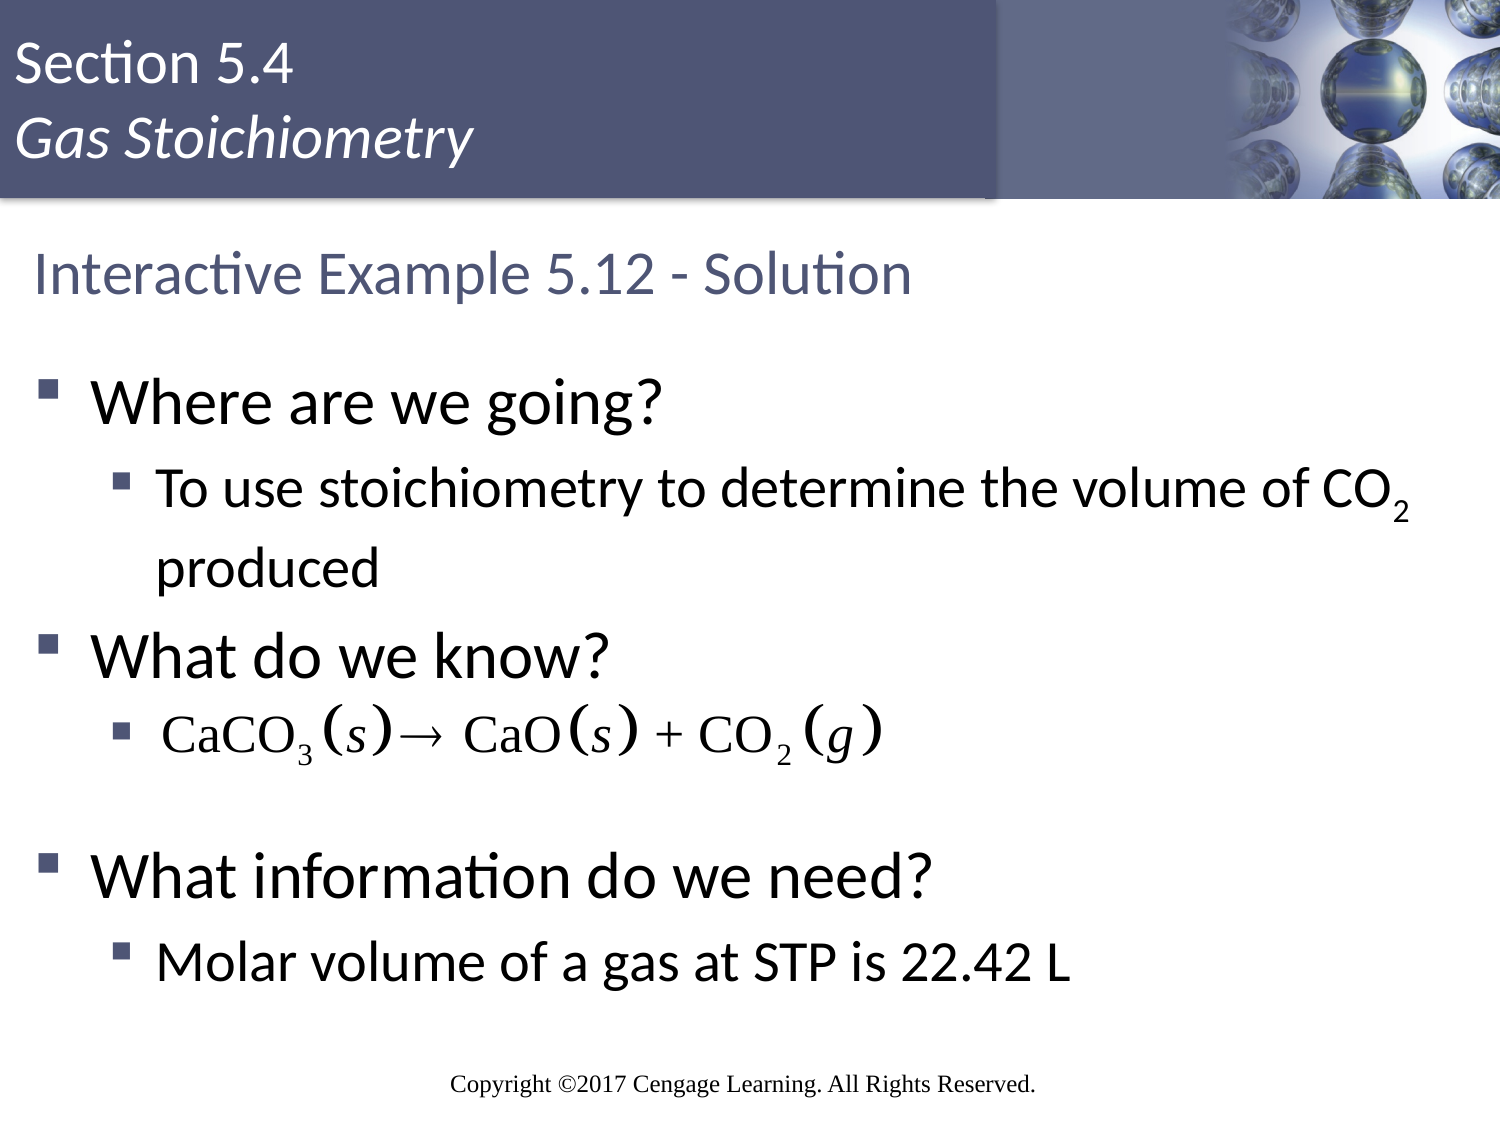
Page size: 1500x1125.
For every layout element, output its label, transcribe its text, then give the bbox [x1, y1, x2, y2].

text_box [154, 693, 890, 784]
list Where are we going? To use stoichiometry to determine the volume of CO2 produced What do we know? What information do we need? Molar volume of a gas at STP is 22.42 L [18, 350, 1471, 1100]
picture [996, 0, 1500, 199]
title Interactive Example 5.12 - Solution [18, 212, 1471, 327]
